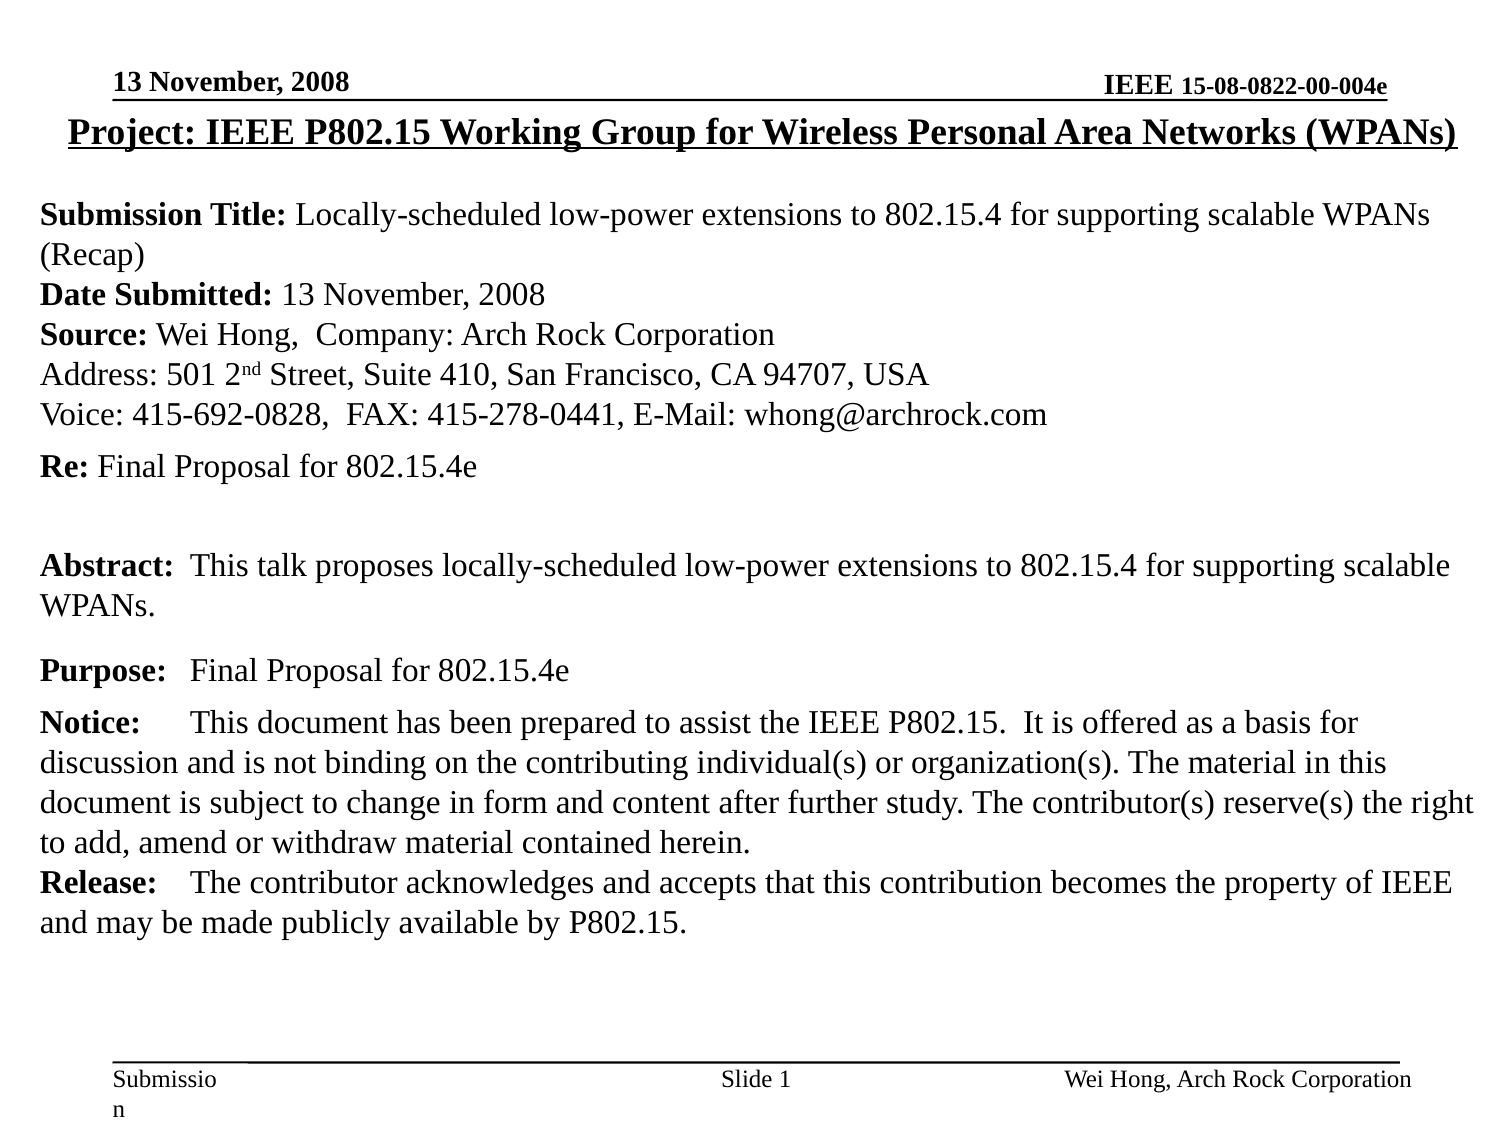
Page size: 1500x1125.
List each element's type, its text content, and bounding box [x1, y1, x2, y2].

footer Wei Hong, Arch Rock Corporation [899, 1061, 1413, 1093]
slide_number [112, 62, 376, 99]
slide_number Slide 1 [712, 1061, 800, 1093]
text_box Project: IEEE P802.15 Working Group for Wireless Personal Area Networks (WPANs) Submission Title: Locally-scheduled low-power extensions to 802.15.4 for supporting scalable WPANs (Recap) Date Submitted: 13 November, 2008 Source: Wei Hong, Company: Arch Rock Corporation Address: 501 2nd Street, Suite 410, San Francisco, CA 94707, USA Voice: 415-692-0828, FAX: 415-278-0441, E-Mail: whong@archrock.com Re: Final Proposal for 802.15.4e Abstract: This talk proposes locally-scheduled low-power extensions to 802.15.4 for supporting scalable WPANs. Purpose: Final Proposal for 802.15.4e Notice: This document has been prepared to assist the IEEE P802.15. It is offered as a basis for discussion and is not binding on the contributing individual(s) or organization(s). The material in this document is subject to change in form and content after further study. The contributor(s) reserve(s) the right to add, amend or withdraw material contained herein. Release: The contributor acknowledges and accepts that this contribution becomes the property of IEEE and may be made publicly available by P802.15. [24, 99, 1500, 948]
